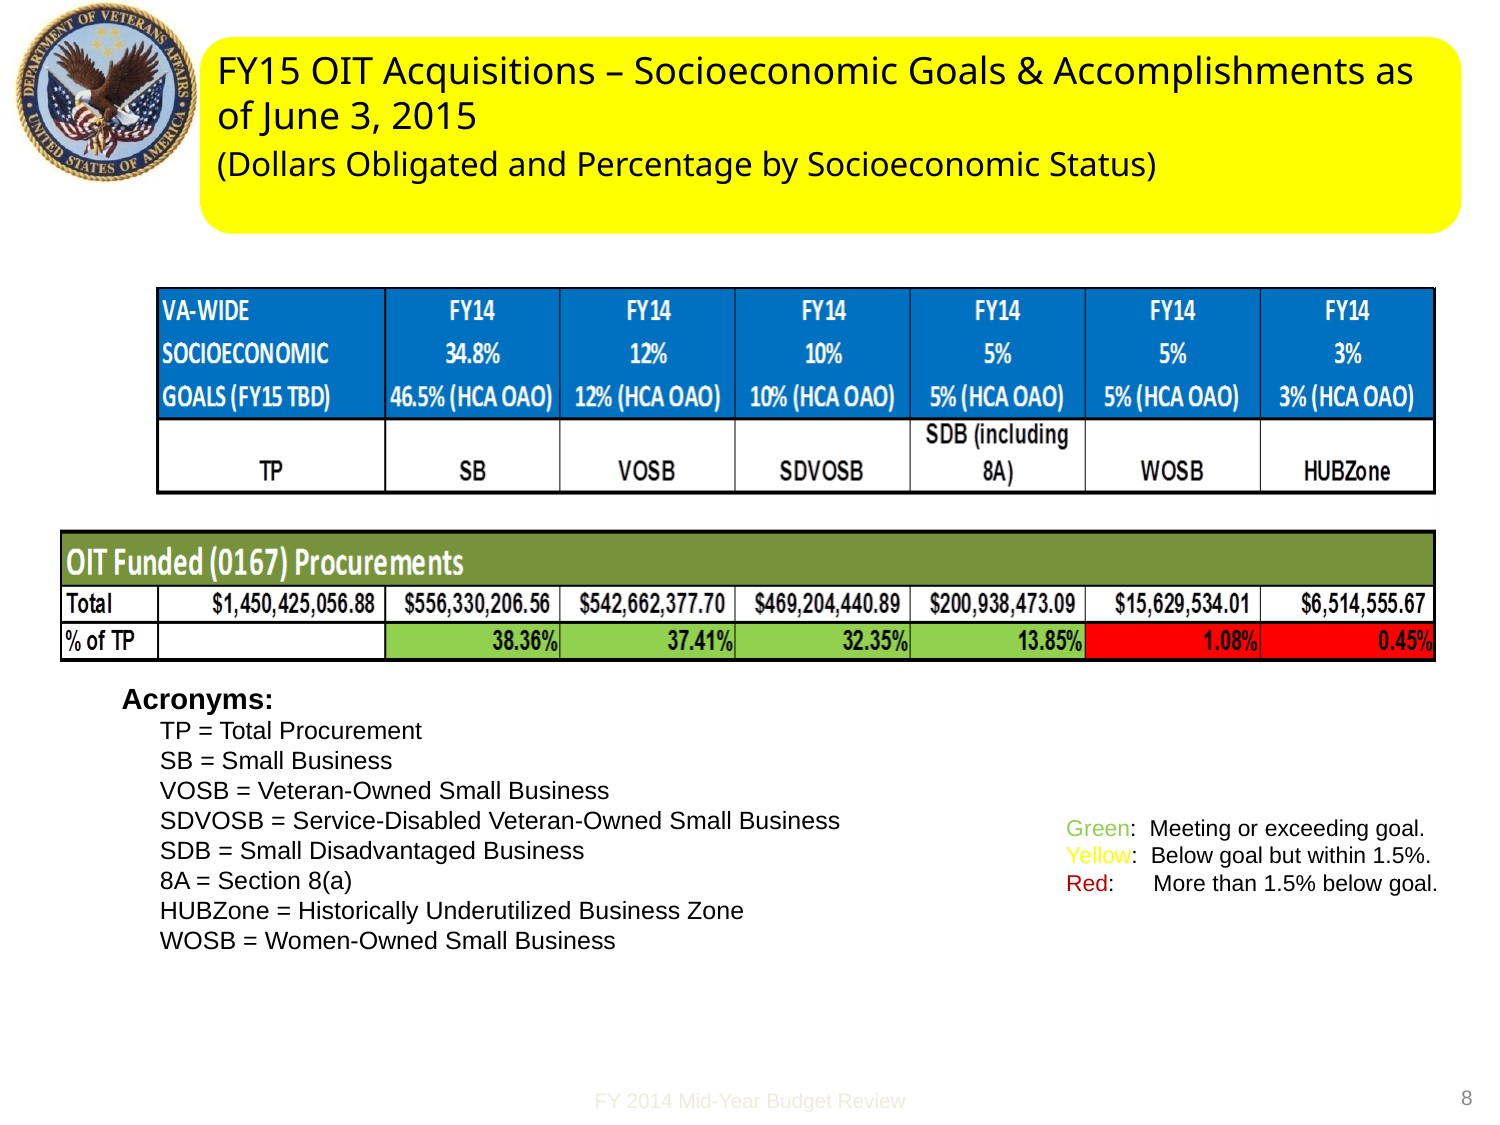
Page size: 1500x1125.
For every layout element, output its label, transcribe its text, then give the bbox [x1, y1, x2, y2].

text_box Green: Meeting or exceeding goal. Yellow: Below goal but within 1.5%. Red: More than 1.5% below goal. [1052, 806, 1464, 903]
text_box FY 2014 Mid-Year Budget Review [512, 1080, 988, 1125]
picture [12, 0, 200, 188]
text_box Acronyms: TP = Total Procurement SB = Small Business VOSB = Veteran-Owned Small Business SDVOSB = Service-Disabled Veteran-Owned Small Business SDB = Small Disadvantaged Business 8A = Section 8(a) HUBZone = Historically Underutilized Business Zone WOSB = Women-Owned Small Business [106, 672, 1366, 962]
slide_number 8 [1425, 1074, 1488, 1120]
text_box FY15 OIT Acquisitions – Socioeconomic Goals & Accomplishments as of June 3, 2015 (Dollars Obligated and Percentage by Socioeconomic Status) [199, 37, 1462, 234]
picture [60, 287, 1437, 663]
